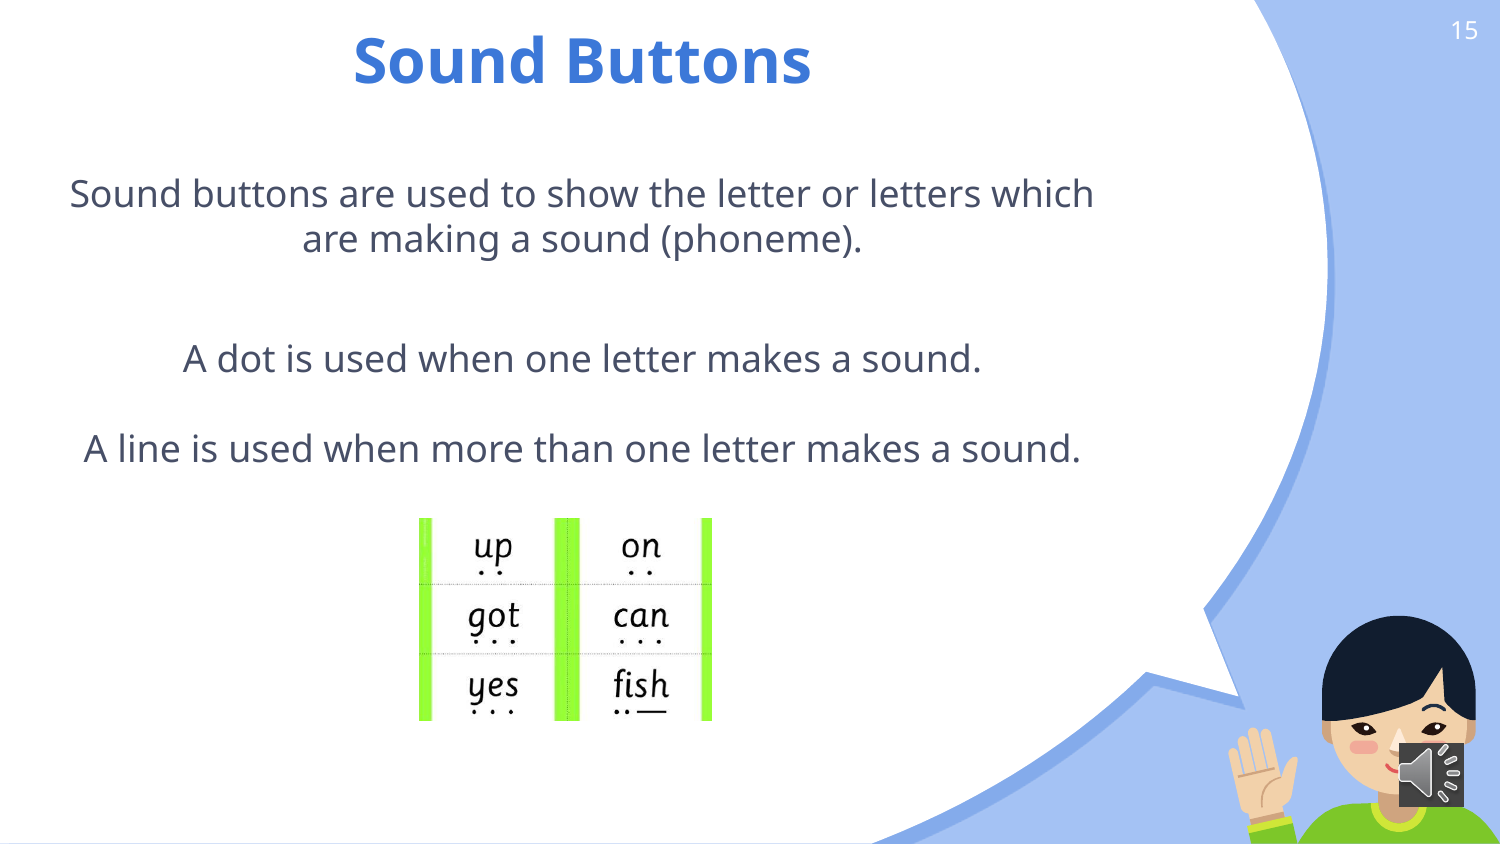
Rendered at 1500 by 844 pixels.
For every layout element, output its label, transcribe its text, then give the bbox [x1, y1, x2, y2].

title Sound Buttons Sound buttons are used to show the letter or letters which are making a sound (phoneme). A dot is used when one letter makes a sound. A line is used when more than one letter makes a sound. [53, 20, 1113, 576]
picture [1397, 741, 1465, 809]
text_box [1228, 615, 1500, 844]
picture [418, 518, 712, 722]
slide_number 15 [1403, 0, 1494, 65]
